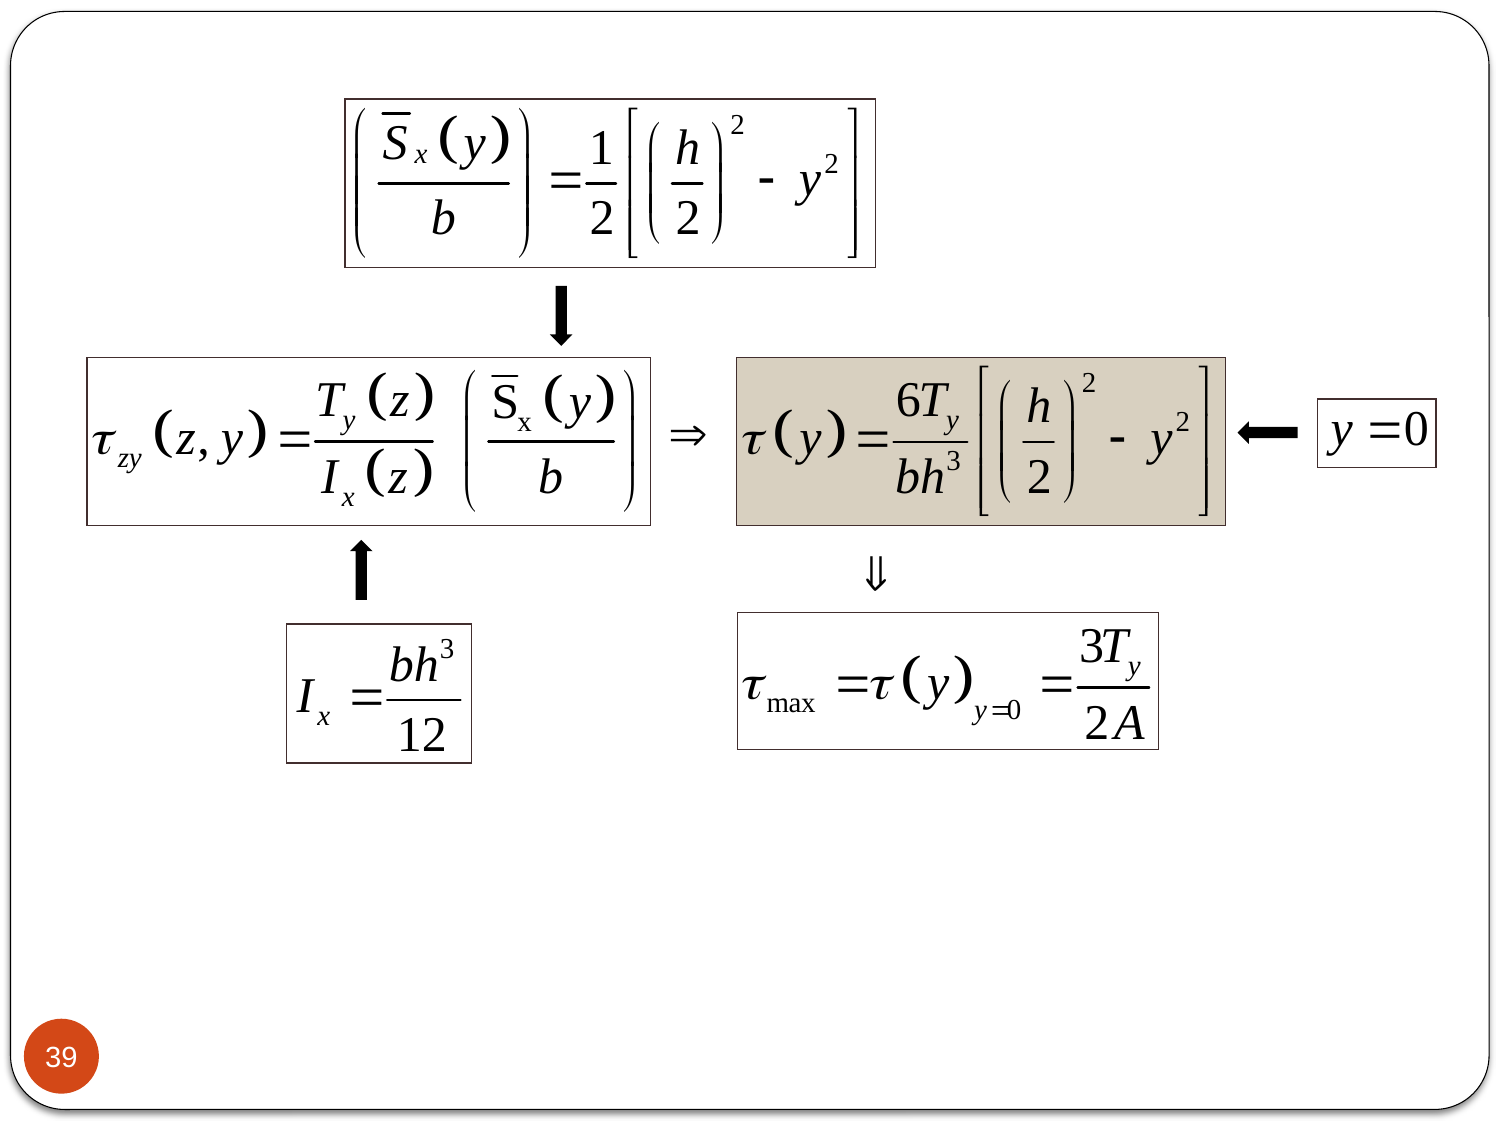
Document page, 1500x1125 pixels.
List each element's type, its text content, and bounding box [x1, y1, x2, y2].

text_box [87, 358, 651, 526]
slide_number 39 [23, 1018, 99, 1094]
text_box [737, 358, 1226, 526]
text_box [662, 412, 726, 463]
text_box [737, 612, 1159, 751]
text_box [287, 624, 471, 763]
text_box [1318, 399, 1436, 467]
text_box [345, 99, 876, 267]
text_box [349, 539, 374, 601]
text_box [853, 537, 901, 605]
text_box [549, 284, 574, 347]
text_box [1236, 420, 1299, 445]
